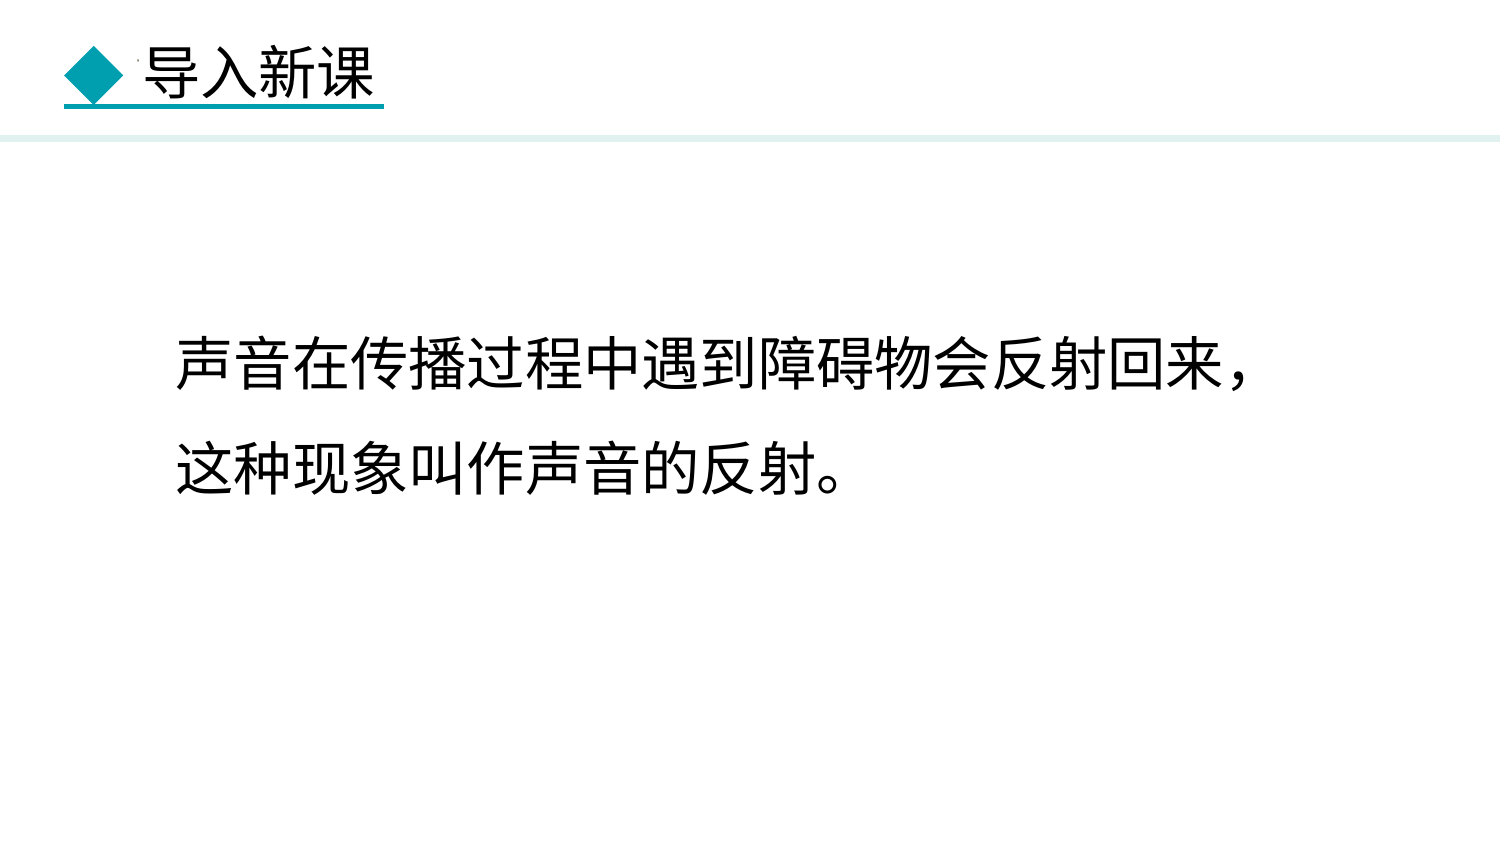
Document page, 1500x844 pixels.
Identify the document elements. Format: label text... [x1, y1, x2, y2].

text_box 声音在传播过程中遇到障碍物会反射回来， 这种现象叫作声音的反射。 [160, 284, 1372, 510]
